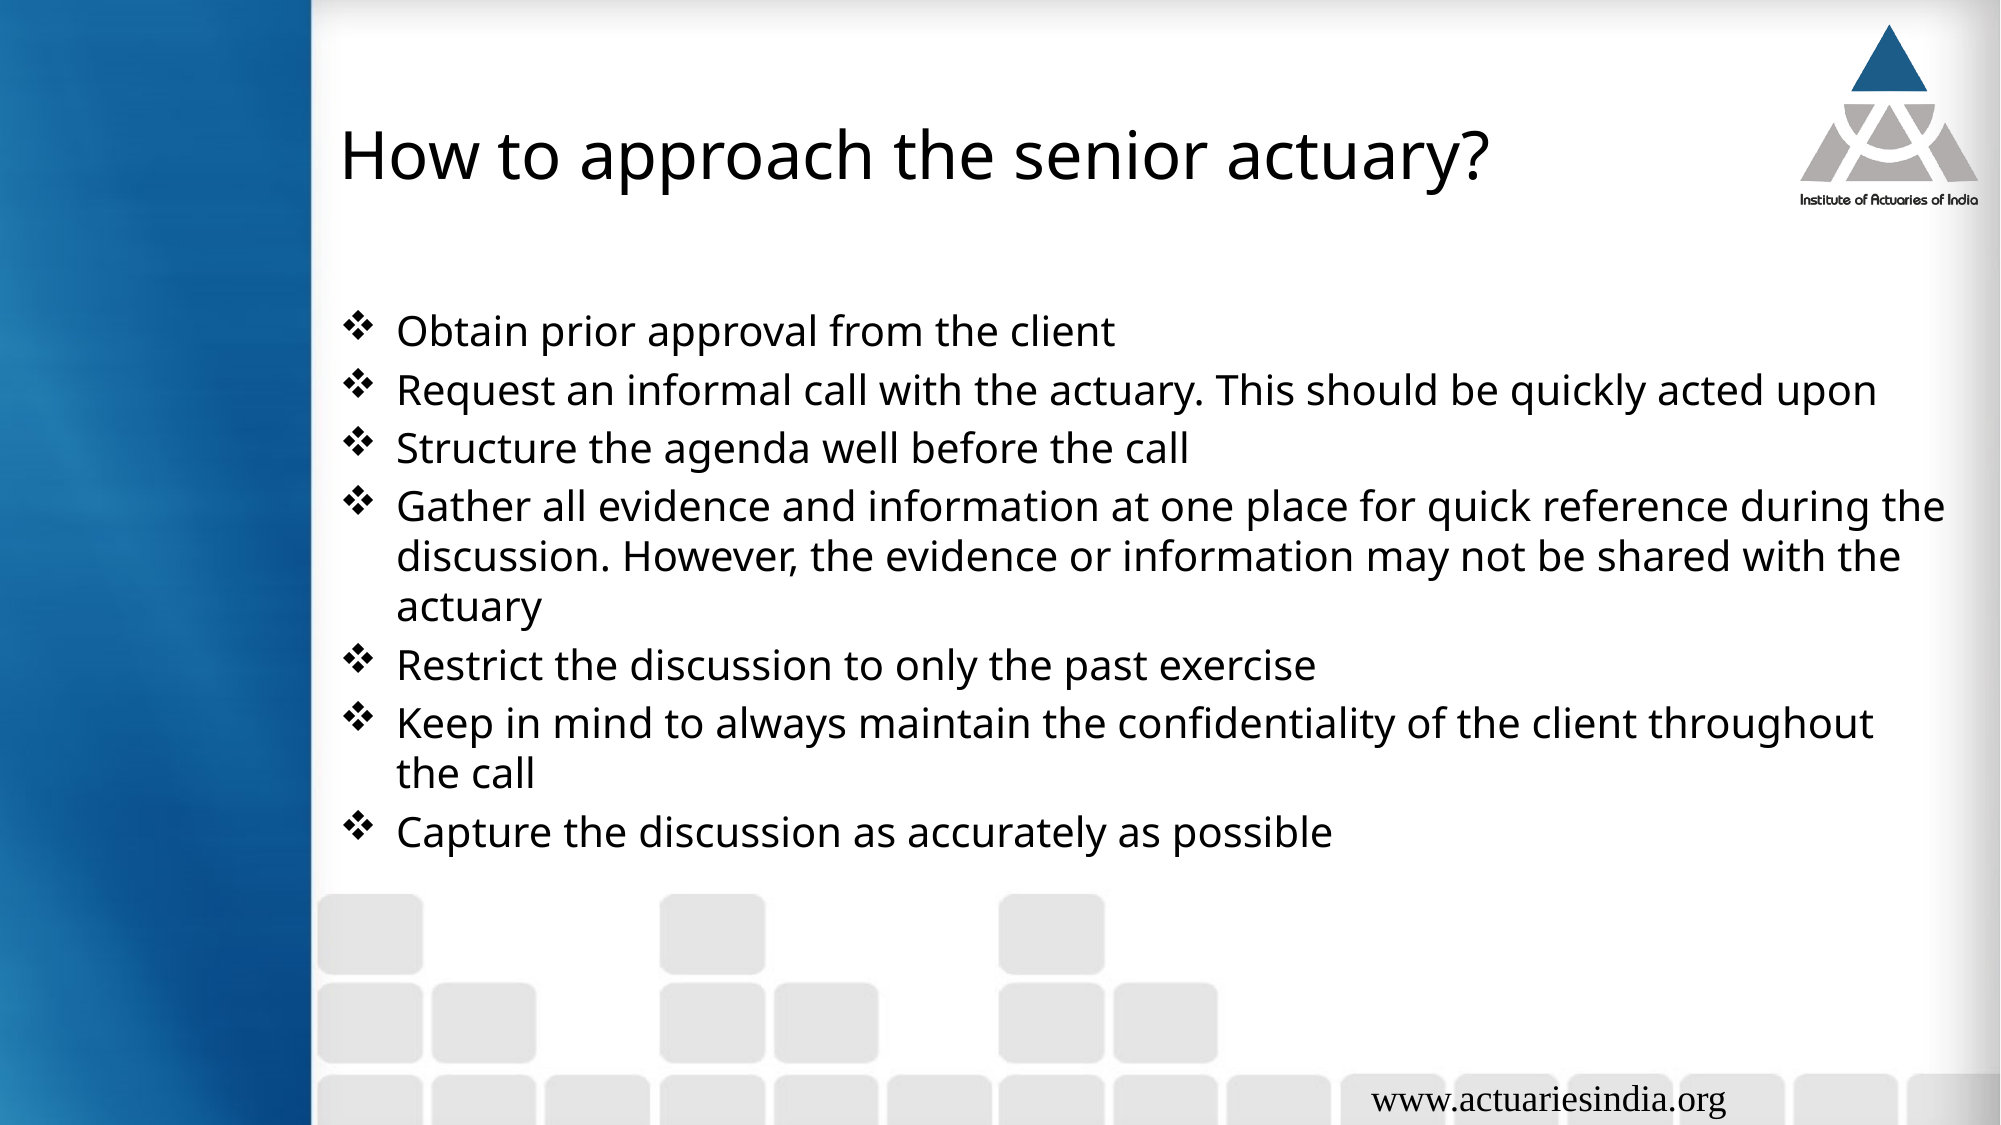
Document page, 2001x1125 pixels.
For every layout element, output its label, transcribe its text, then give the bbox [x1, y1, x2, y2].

text_box Obtain prior approval from the client Request an informal call with the actuary. This should be quickly acted upon Structure the agenda well before the call Gather all evidence and information at one place for quick reference during the discussion. However, the evidence or information may not be shared with the actuary Restrict the discussion to only the past exercise Keep in mind to always maintain the confidentiality of the client throughout the call Capture the discussion as accurately as possible [324, 297, 1963, 1100]
text_box How to approach the senior actuary? [324, 105, 1738, 225]
text_box www.actuariesindia.org [1356, 1066, 1832, 1125]
picture [0, 0, 2001, 1125]
